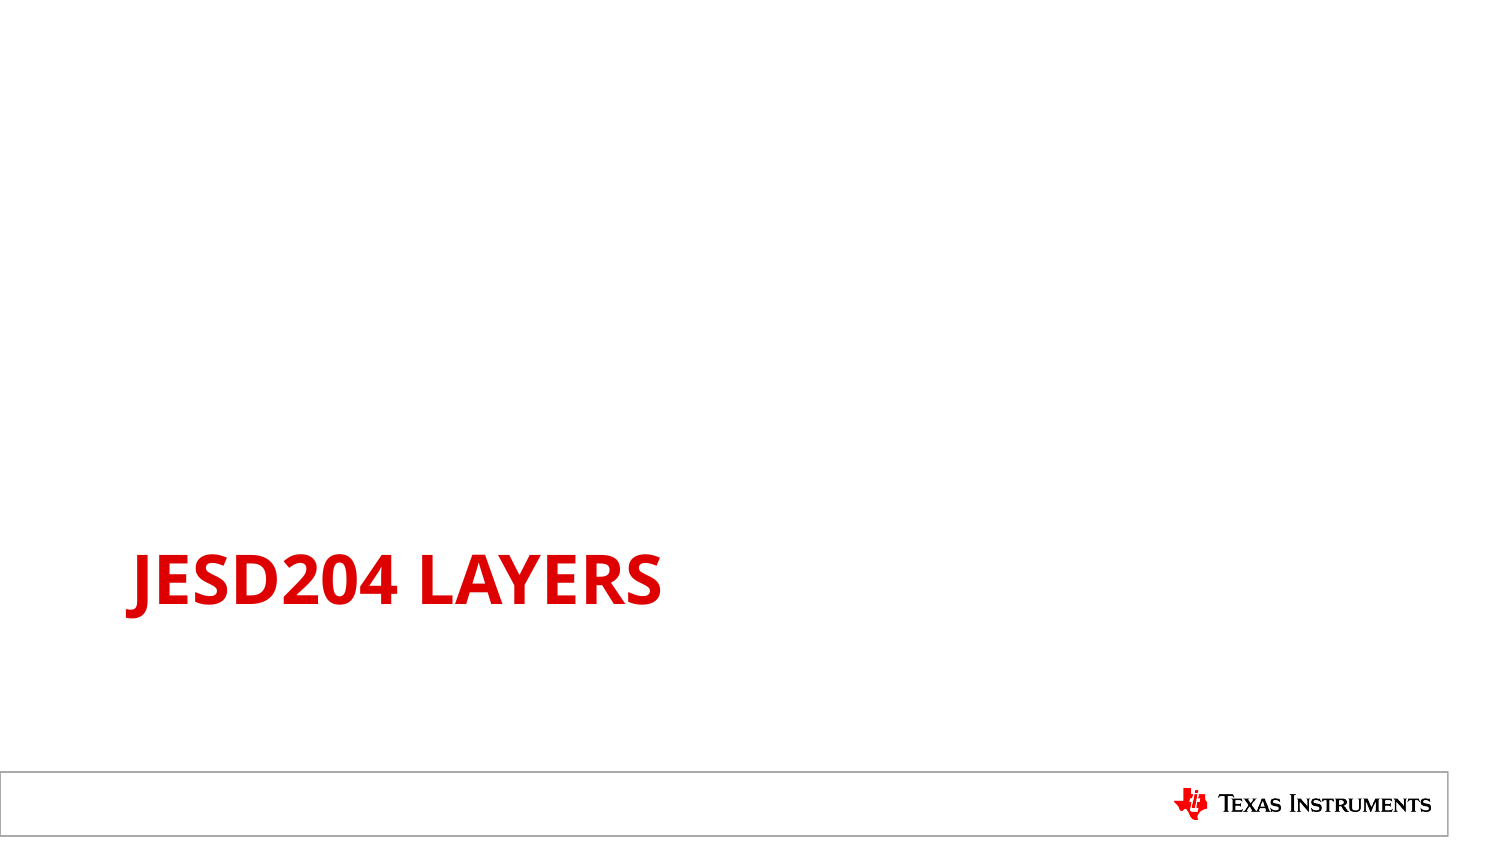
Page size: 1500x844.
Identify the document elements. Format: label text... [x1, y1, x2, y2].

picture [1174, 788, 1431, 820]
title JESD204 Layers [118, 541, 1394, 710]
